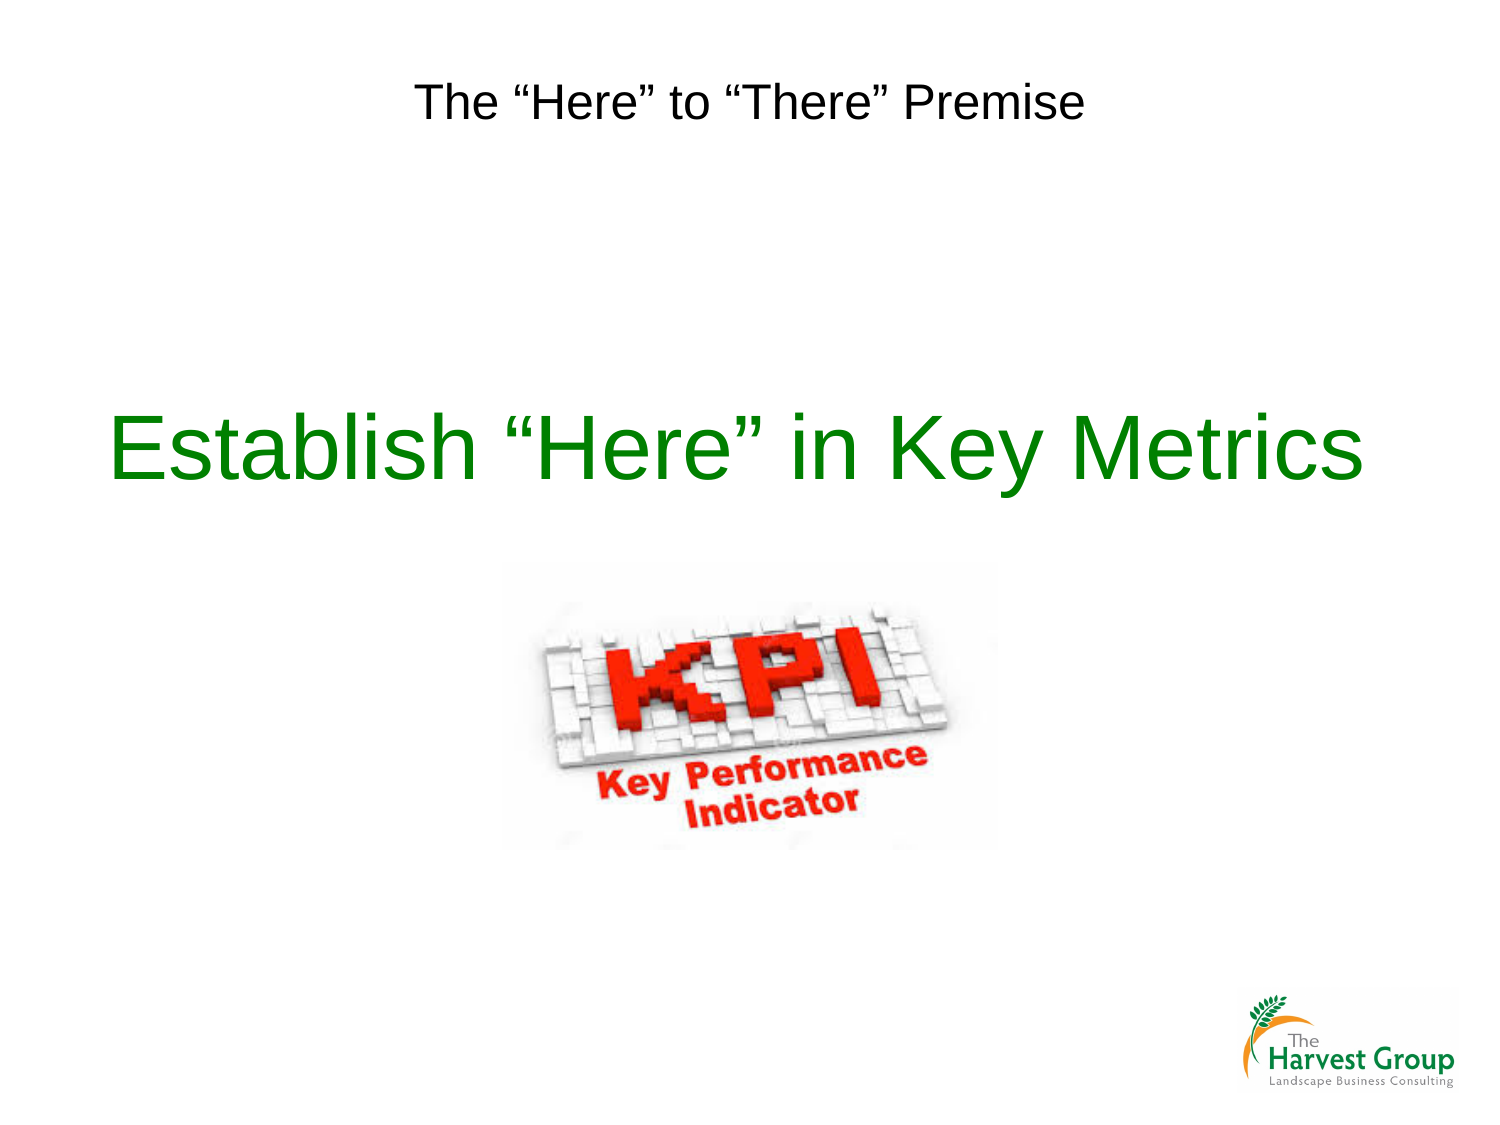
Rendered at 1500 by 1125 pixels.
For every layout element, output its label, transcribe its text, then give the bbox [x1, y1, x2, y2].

picture [502, 562, 998, 851]
picture [1237, 987, 1459, 1094]
title Establish “Here” in Key Metrics [0, 412, 1500, 500]
text_box The “Here” to “There” Premise [0, 62, 1500, 138]
